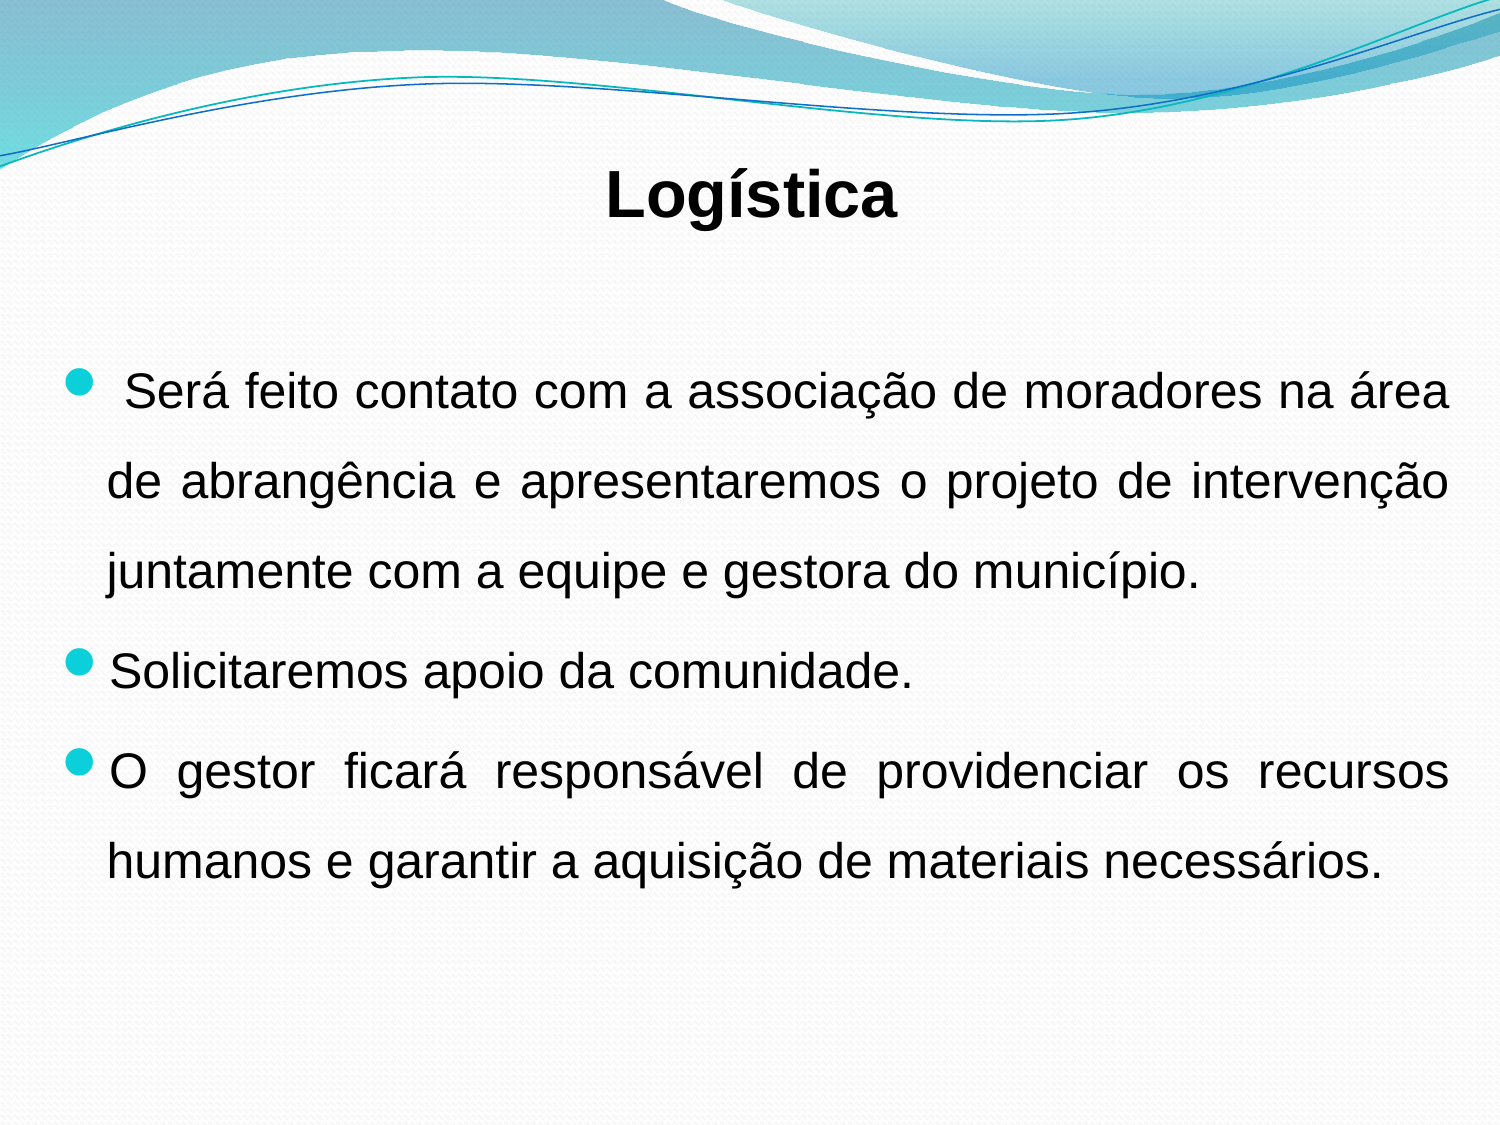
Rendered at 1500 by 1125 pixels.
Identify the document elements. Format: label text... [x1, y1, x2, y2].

list Será feito contato com a associação de moradores na área de abrangência e apresentaremos o projeto de intervenção juntamente com a equipe e gestora do município. Solicitaremos apoio da comunidade. O gestor ficará responsável de providenciar os recursos humanos e garantir a aquisição de materiais necessários. [46, 246, 1465, 1055]
title Logística [76, 113, 1427, 231]
